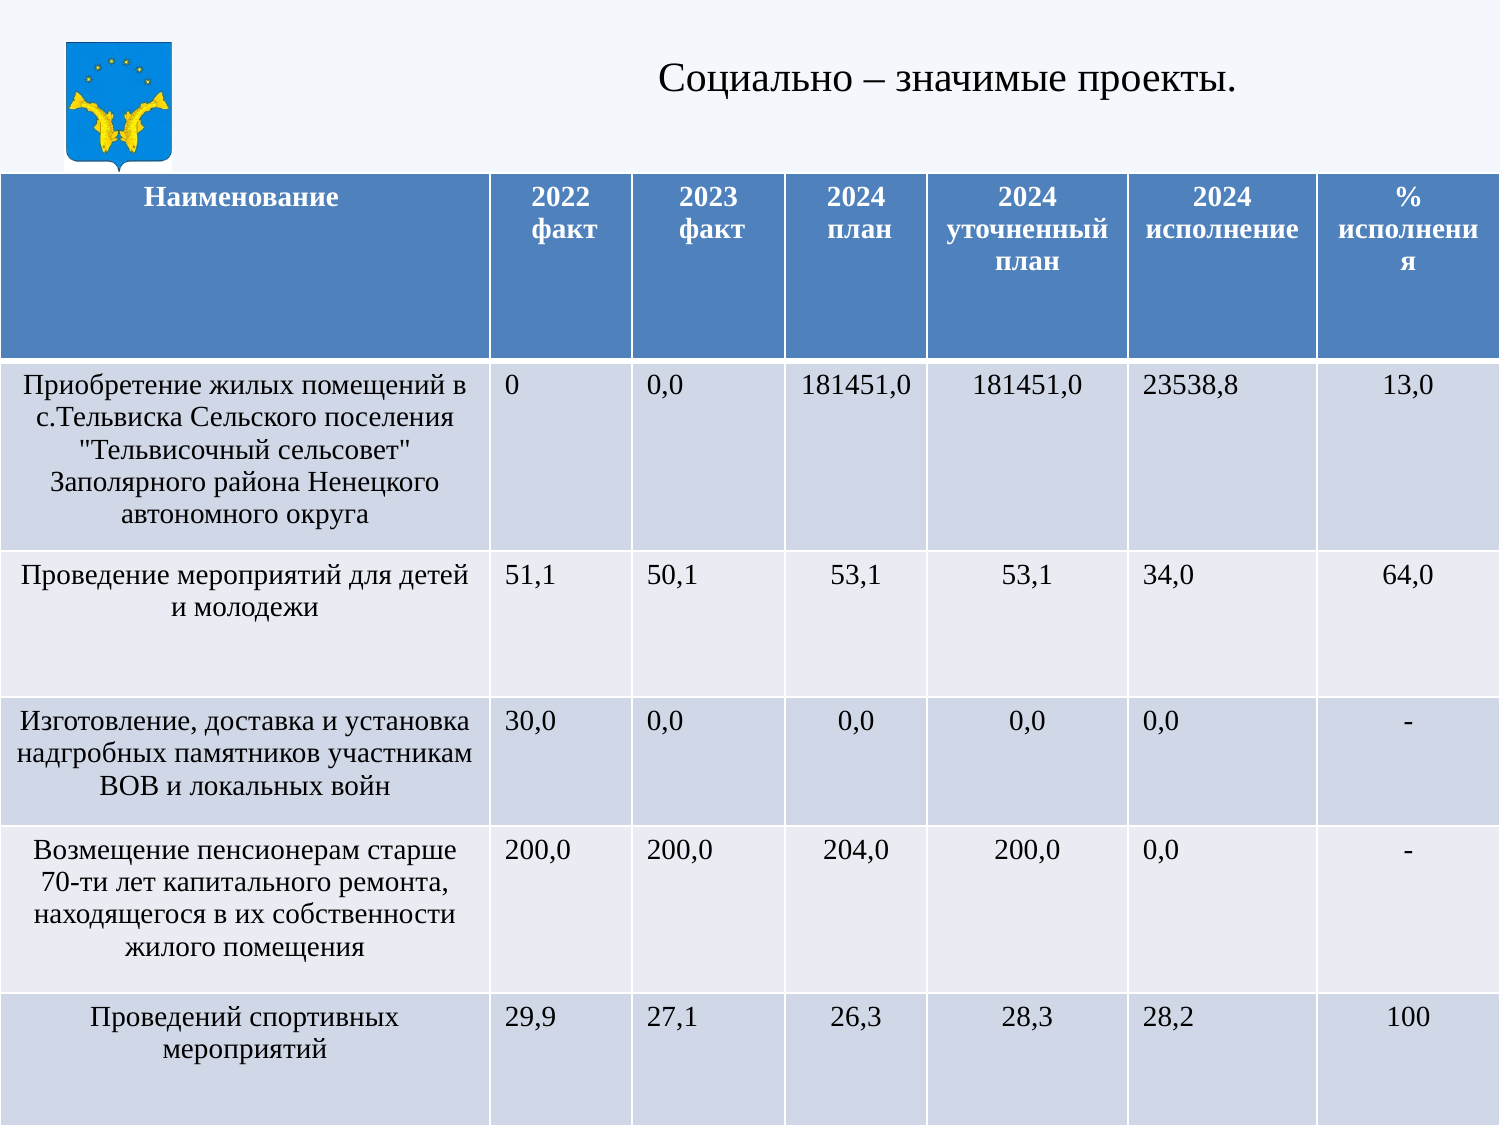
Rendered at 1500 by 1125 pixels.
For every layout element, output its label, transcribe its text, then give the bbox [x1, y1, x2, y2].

table_cell 200,0 [491, 827, 631, 992]
table_cell 200,0 [928, 827, 1127, 992]
table_header % исполнения [1318, 174, 1499, 358]
table_cell 53,1 [786, 552, 926, 696]
table_cell 64,0 [1318, 552, 1499, 696]
table_cell 200,0 [633, 827, 784, 992]
text_box Социально – значимые проекты. [395, 42, 1500, 108]
table_cell 0,0 [1129, 827, 1316, 992]
table_header 2024 уточненный план [928, 174, 1127, 358]
table_cell 28,2 [1129, 994, 1316, 1125]
table_cell 13,0 [1318, 364, 1499, 550]
table_cell 0,0 [928, 698, 1127, 825]
table_cell Проведение мероприятий для детей и молодежи [1, 552, 489, 696]
table_cell 0,0 [786, 698, 926, 825]
picture [64, 42, 172, 173]
table_header Наименование [1, 174, 489, 358]
table_cell 204,0 [786, 827, 926, 992]
table_cell 26,3 [786, 994, 926, 1125]
table_cell 51,1 [491, 552, 631, 696]
table_cell 181451,0 [928, 364, 1127, 550]
table_cell - [1318, 827, 1499, 992]
table_cell 0,0 [633, 698, 784, 825]
table_cell 100 [1318, 994, 1499, 1125]
table_cell 28,3 [928, 994, 1127, 1125]
table_cell 53,1 [928, 552, 1127, 696]
table_cell Приобретение жилых помещений в с.Тельвиска Сельского поселения "Тельвисочный сельсовет" Заполярного района Ненецкого автономного округа [1, 364, 489, 550]
table_header 2023 факт [633, 174, 784, 358]
table_cell 50,1 [633, 552, 784, 696]
table_cell 30,0 [491, 698, 631, 825]
table_header 2022 факт [491, 174, 631, 358]
table_cell - [1318, 698, 1499, 825]
table_cell 0 [491, 364, 631, 550]
table_cell 0,0 [1129, 698, 1316, 825]
table_cell Возмещение пенсионерам старше 70-ти лет капитального ремонта, находящегося в их собственности жилого помещения [1, 827, 489, 992]
table_cell Изготовление, доставка и установка надгробных памятников участникам ВОВ и локальных войн [1, 698, 489, 825]
table_cell 23538,8 [1129, 364, 1316, 550]
table_cell 34,0 [1129, 552, 1316, 696]
table_cell 29,9 [491, 994, 631, 1125]
table_cell 181451,0 [786, 364, 926, 550]
table_cell Проведений спортивных мероприятий [1, 994, 489, 1125]
table_header 2024 исполнение [1129, 174, 1316, 358]
table_cell 0,0 [633, 364, 784, 550]
table_header 2024 план [786, 174, 926, 358]
table_cell 27,1 [633, 994, 784, 1125]
